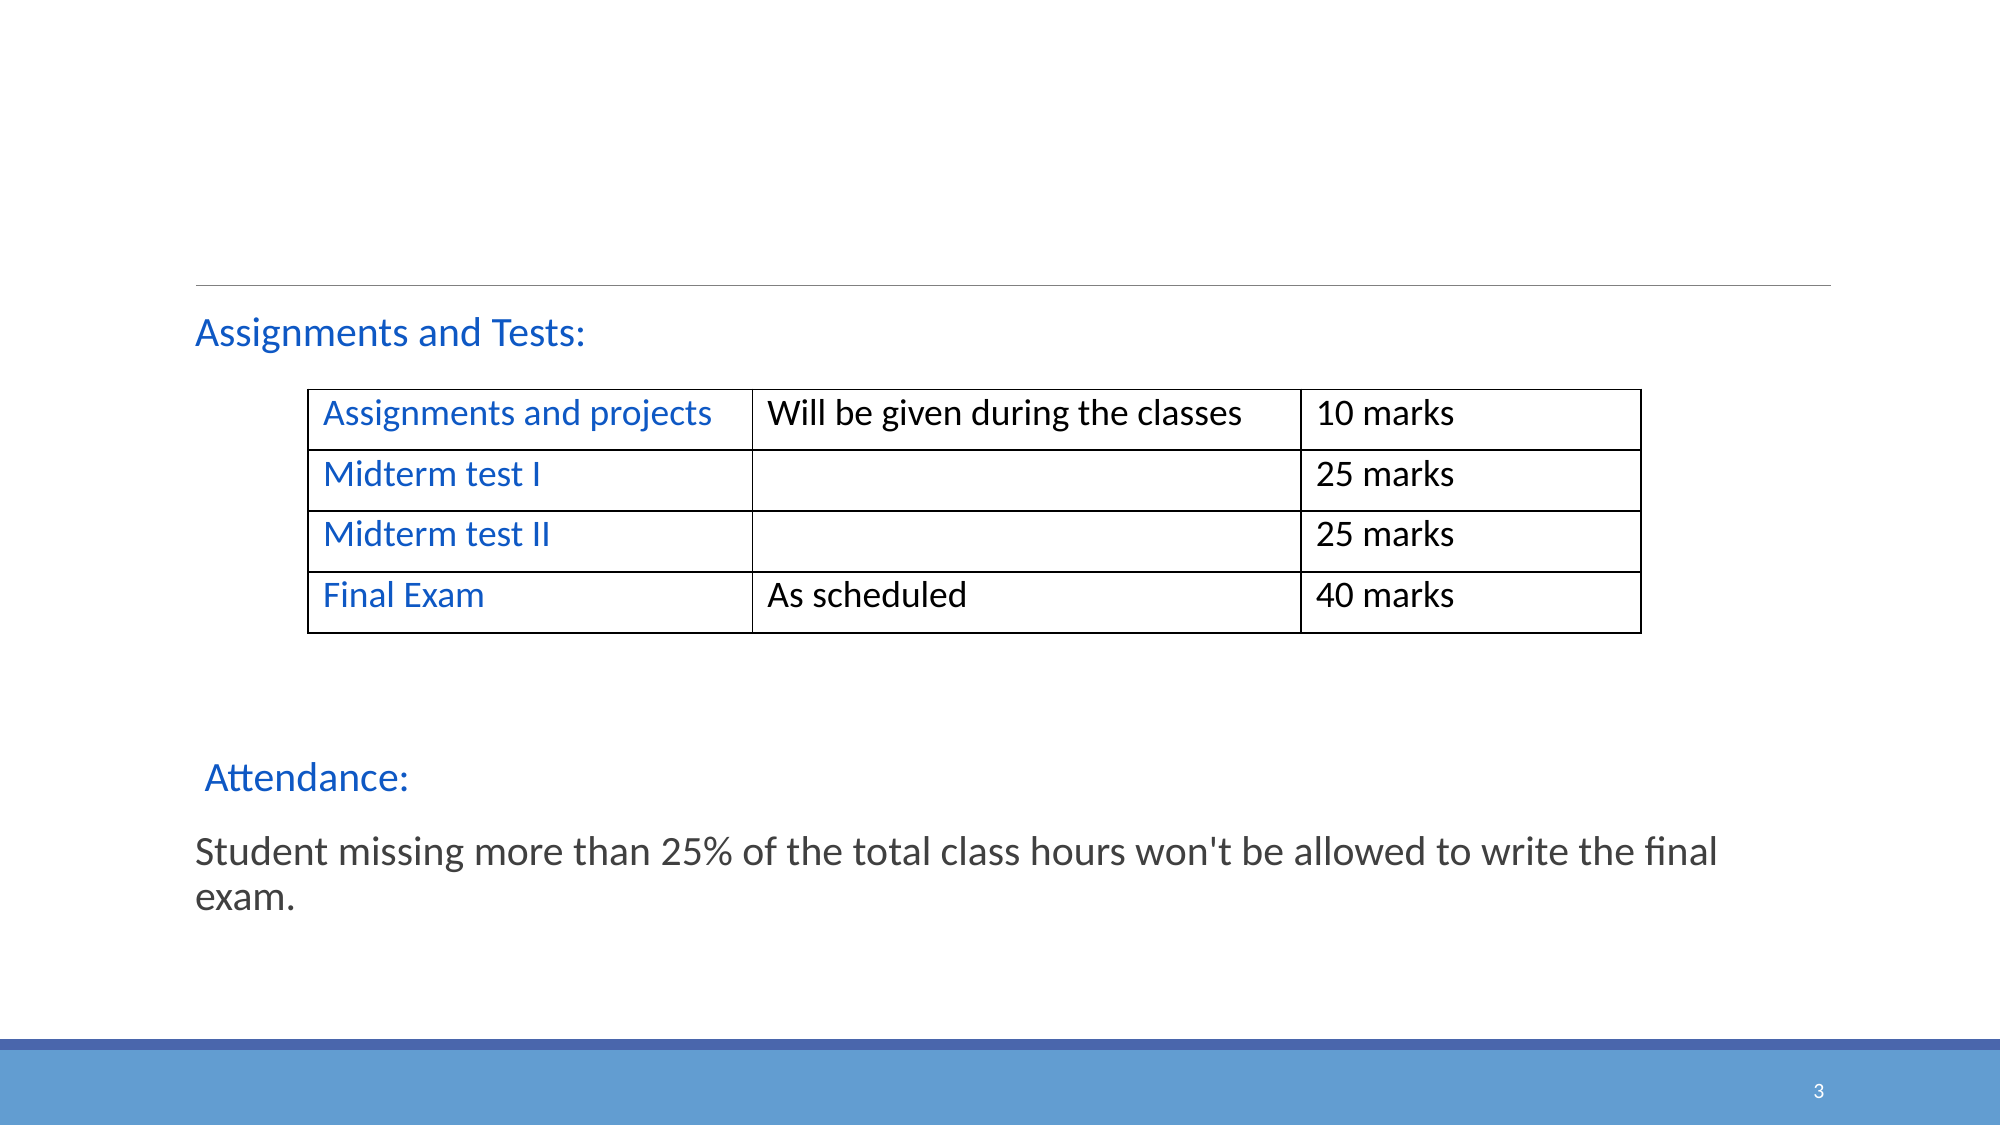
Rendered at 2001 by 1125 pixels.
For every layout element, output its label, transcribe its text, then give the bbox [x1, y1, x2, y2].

table_cell Final Exam [309, 573, 752, 632]
table_header Will be given during the classes [753, 390, 1300, 449]
table_cell Midterm test I [309, 451, 752, 510]
table_header 10 marks [1302, 390, 1640, 449]
table_cell 40 marks [1302, 573, 1640, 632]
table_cell [753, 451, 1300, 510]
table_header Assignments and projects [309, 390, 752, 449]
table_cell 25 marks [1302, 512, 1640, 571]
table_cell [753, 512, 1300, 571]
table_cell As scheduled [753, 573, 1300, 632]
table_cell 25 marks [1302, 451, 1640, 510]
table_cell Midterm test II [309, 512, 752, 571]
list Assignments and Tests: Attendance: Student missing more than 25% of the total class hours won't be allowed to write the final exam. [180, 302, 1830, 963]
slide_number 3 [1624, 1059, 1840, 1120]
